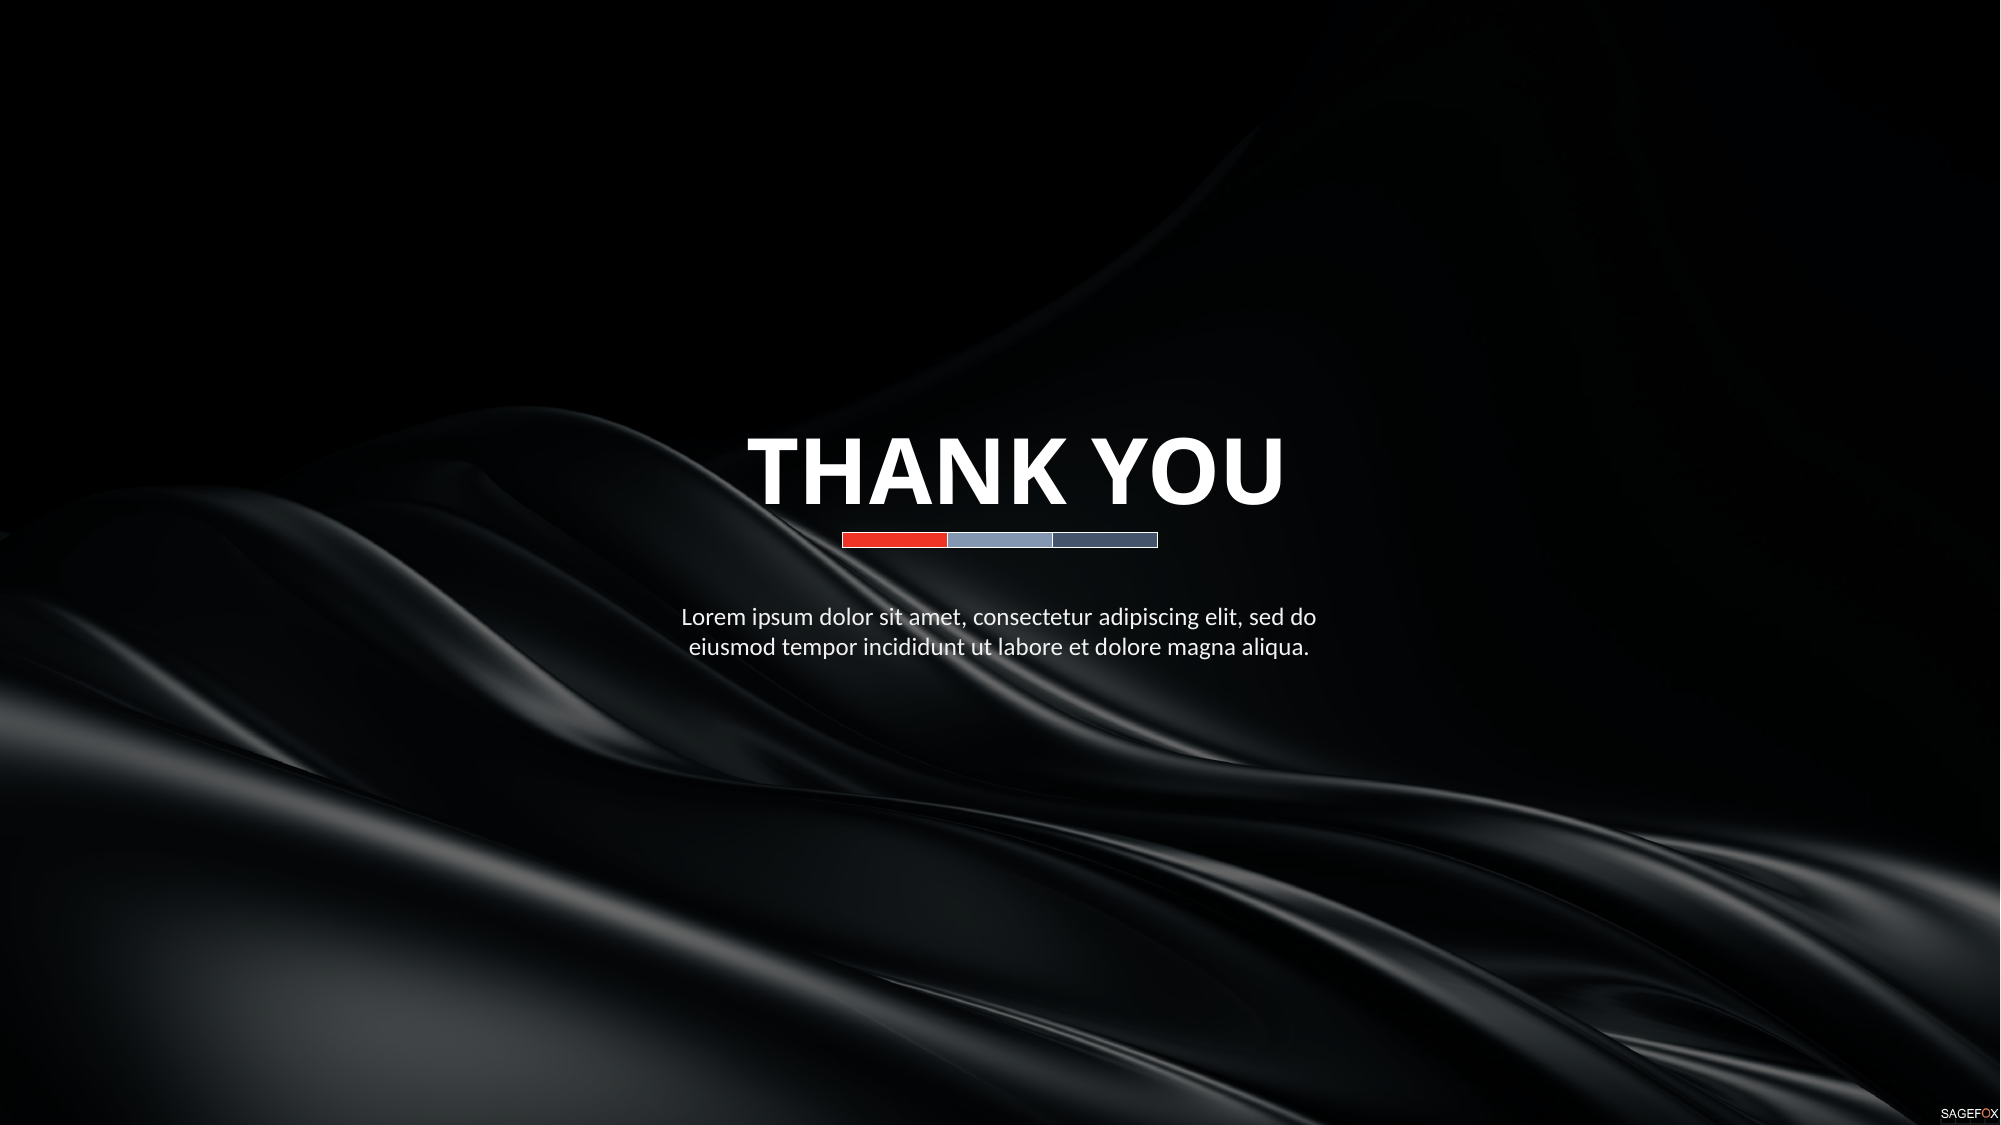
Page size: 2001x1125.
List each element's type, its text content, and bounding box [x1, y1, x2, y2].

picture [0, 0, 2001, 1125]
text_box Lorem ipsum dolor sit amet, consectetur adipiscing elit, sed do eiusmod tempor incididunt ut labore et dolore magna aliqua. [660, 593, 1340, 668]
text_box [842, 532, 1158, 548]
text_box THANK YOU [565, 405, 1470, 531]
